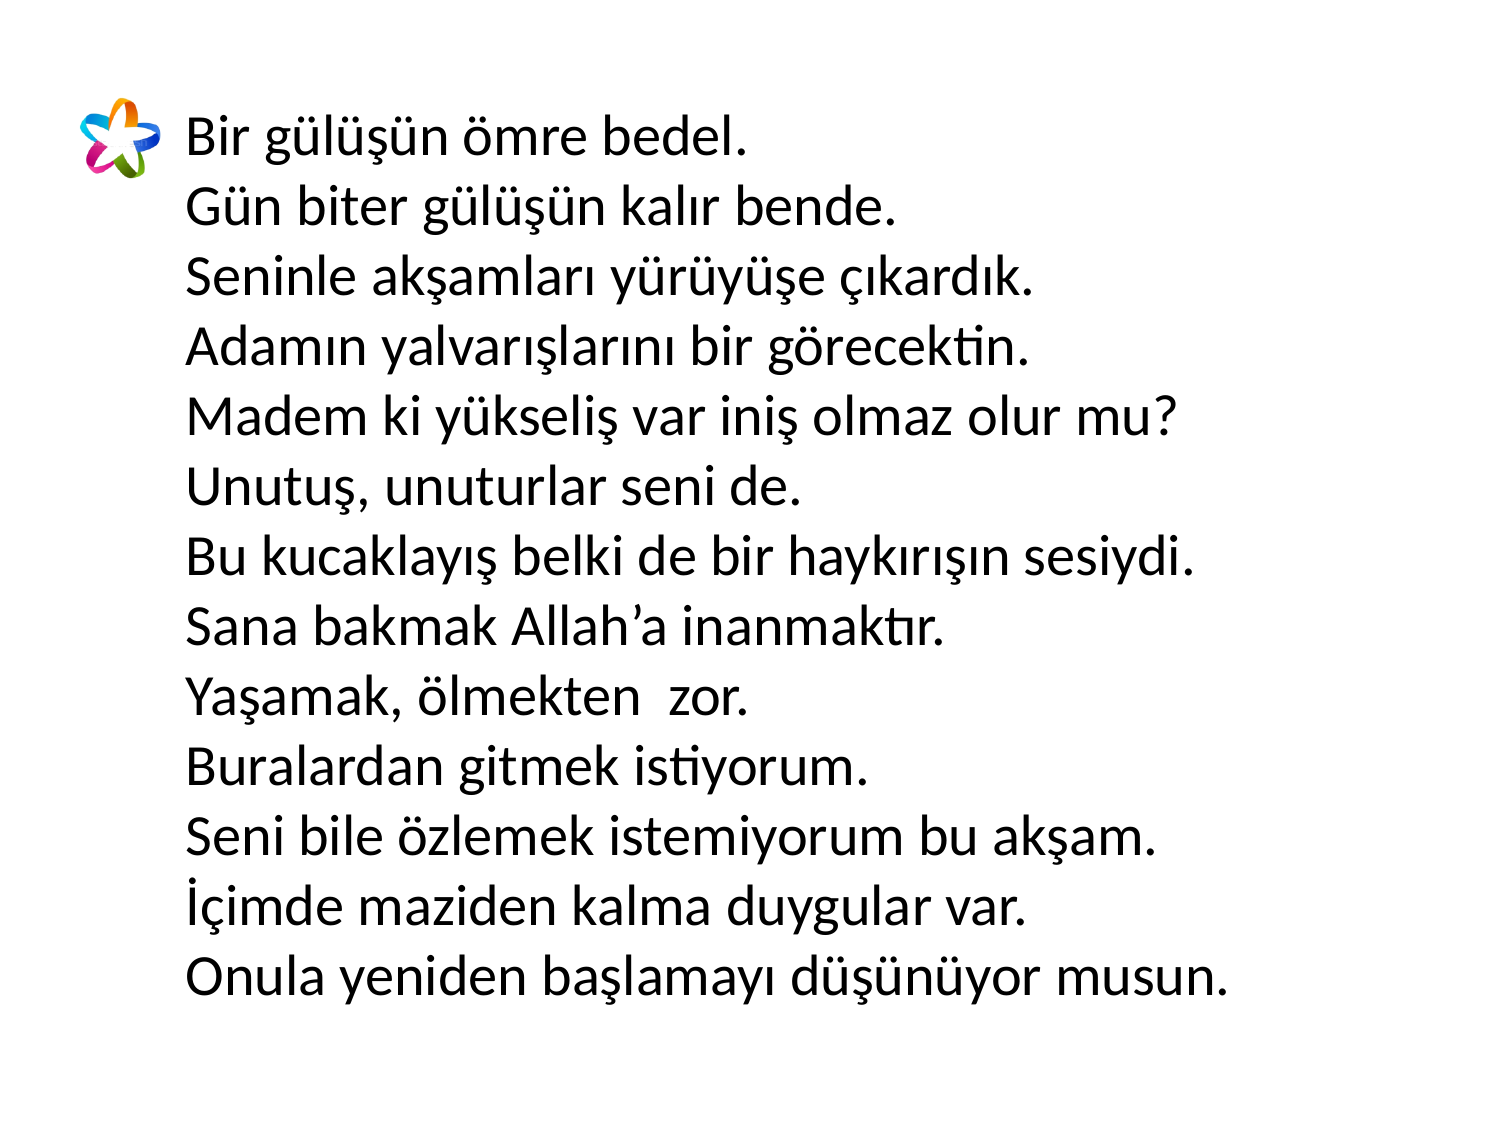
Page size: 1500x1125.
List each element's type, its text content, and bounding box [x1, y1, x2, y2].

picture [64, 89, 174, 197]
text_box Bir gülüşün ömre bedel. Gün biter gülüşün kalır bende. Seninle akşamları yürüyüşe çıkardık. Adamın yalvarışlarını bir görecektin. Madem ki yükseliş var iniş olmaz olur mu? Unutuş, unuturlar seni de. Bu kucaklayış belki de bir haykırışın sesiydi. Sana bakmak Allah’a inanmaktır. Yaşamak, ölmekten zor. Buralardan gitmek istiyorum. Seni bile özlemek istemiyorum bu akşam. İçimde maziden kalma duygular var. Onula yeniden başlamayı düşünüyor musun. [171, 90, 1412, 1015]
